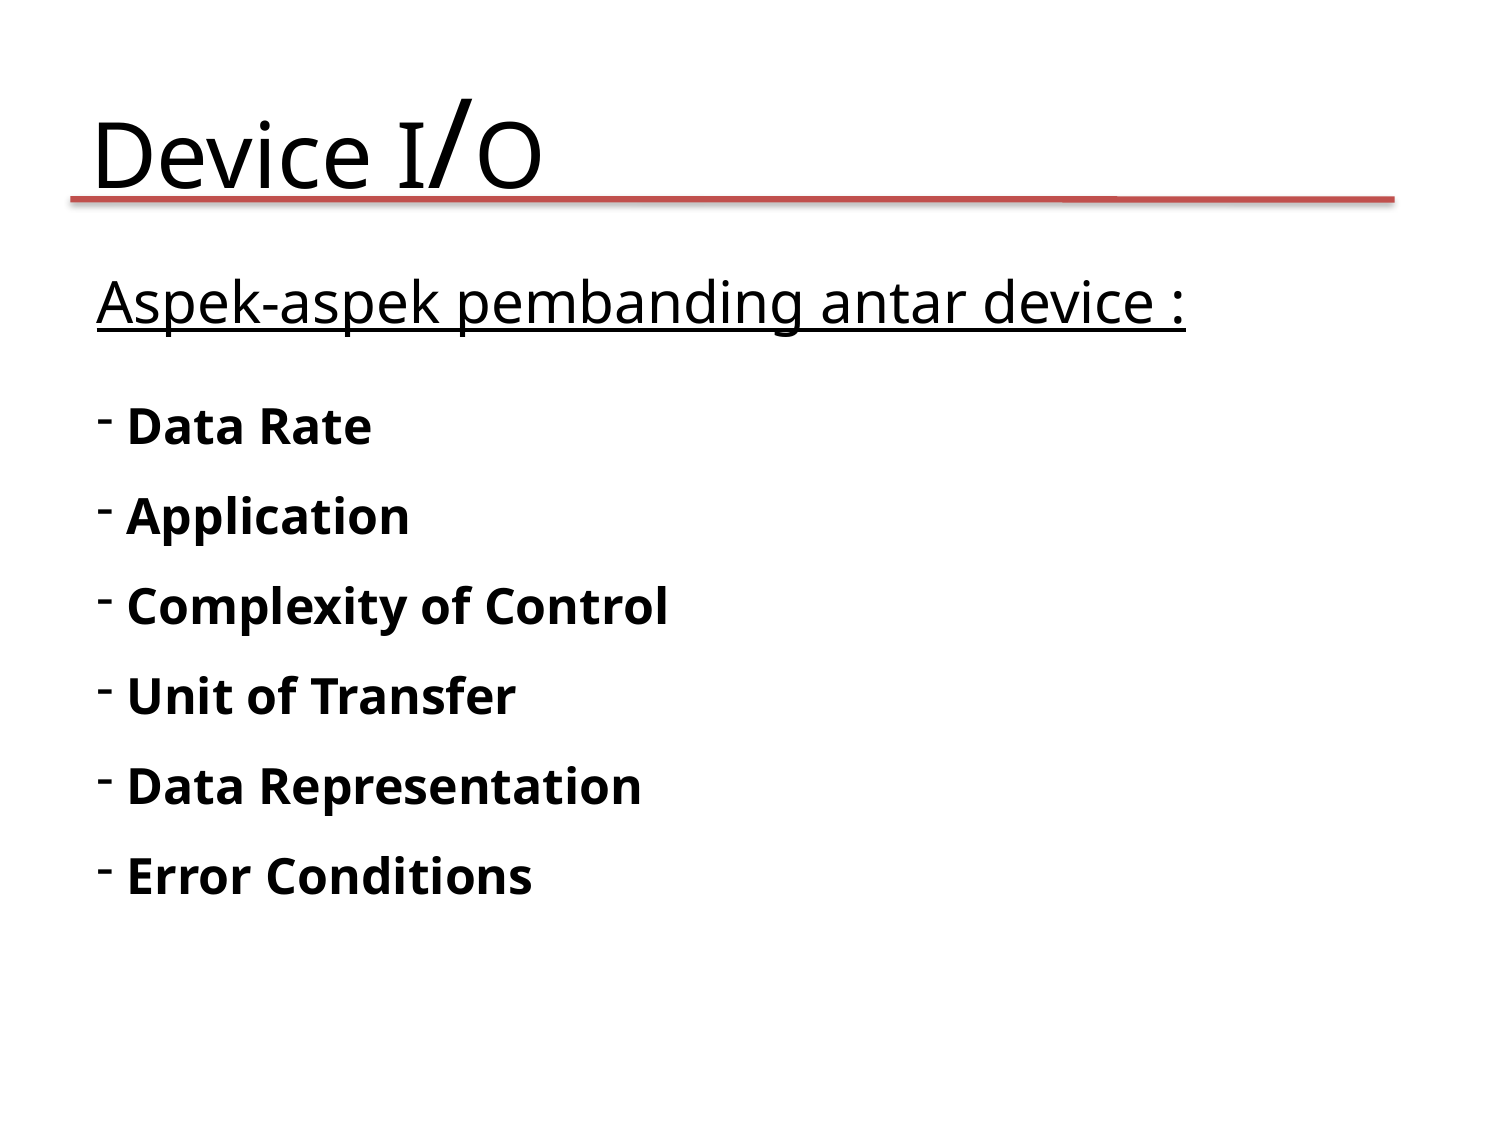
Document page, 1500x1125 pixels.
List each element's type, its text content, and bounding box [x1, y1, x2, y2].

text_box Aspek-aspek pembanding antar device : Data Rate Application Complexity of Control Unit of Transfer Data Representation Error Conditions [80, 256, 1408, 914]
text_box Device I/O [74, 45, 1425, 233]
